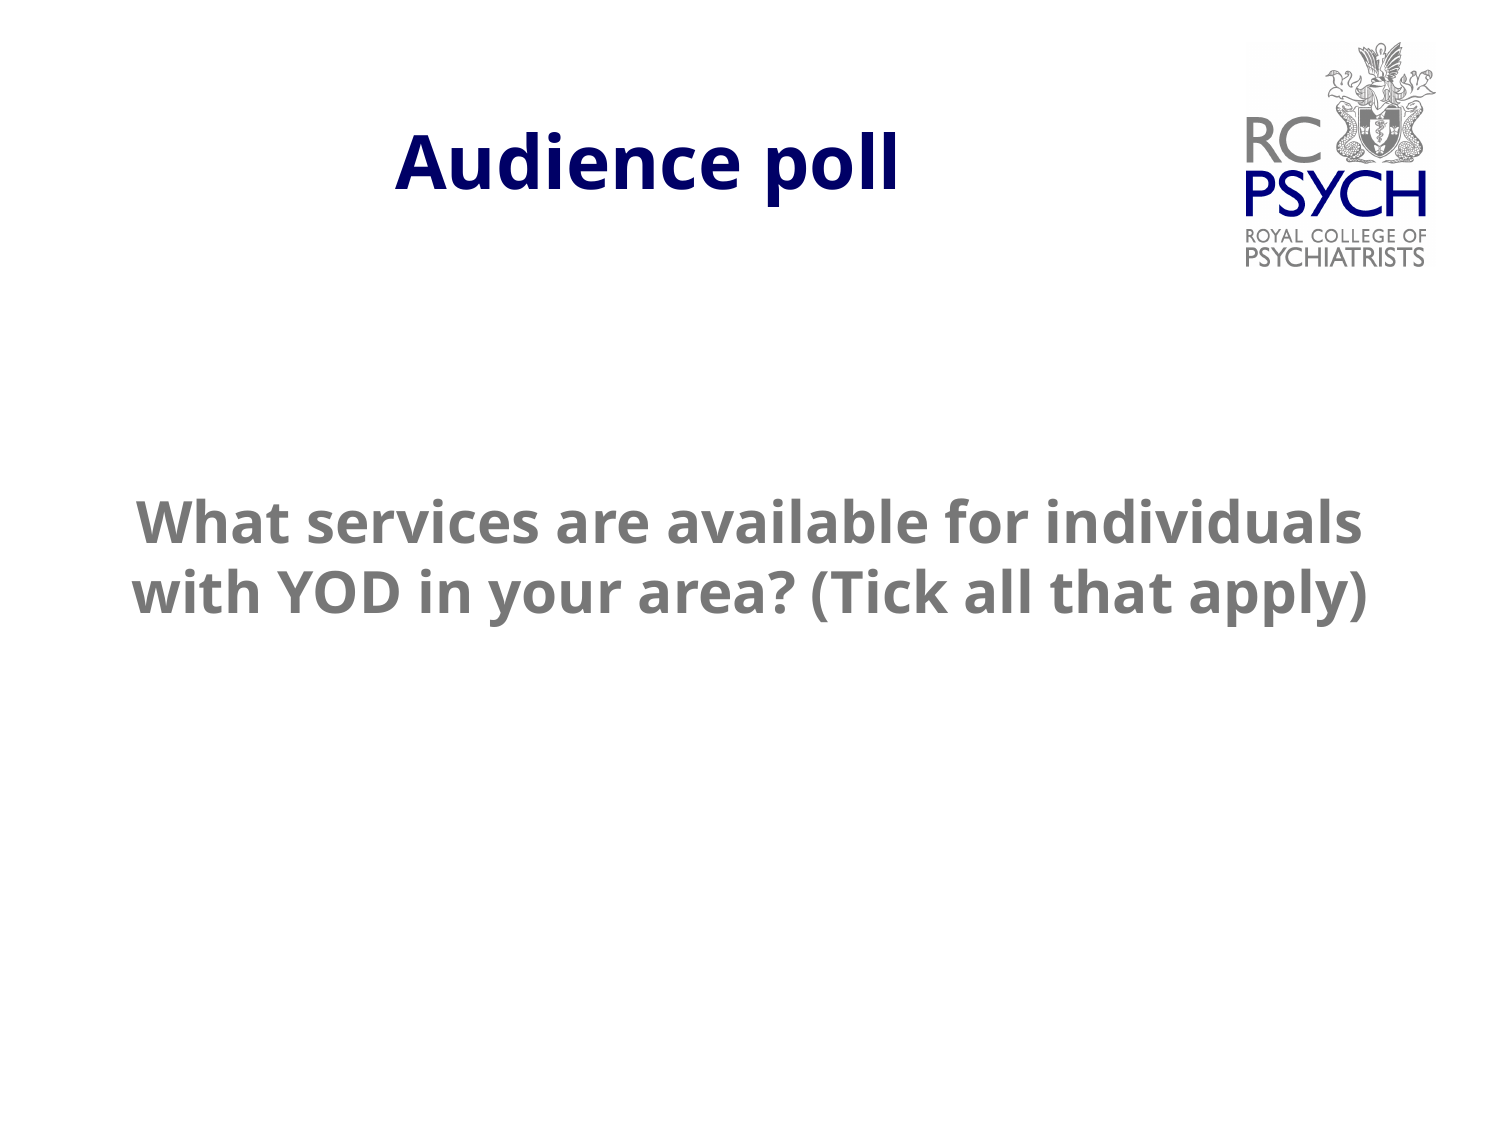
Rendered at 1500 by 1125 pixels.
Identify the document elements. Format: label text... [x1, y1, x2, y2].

title Audience poll [98, 66, 1199, 254]
picture [1246, 42, 1436, 267]
list What services are available for individuals with YOD in your area? (Tick all that apply) [75, 477, 1425, 714]
